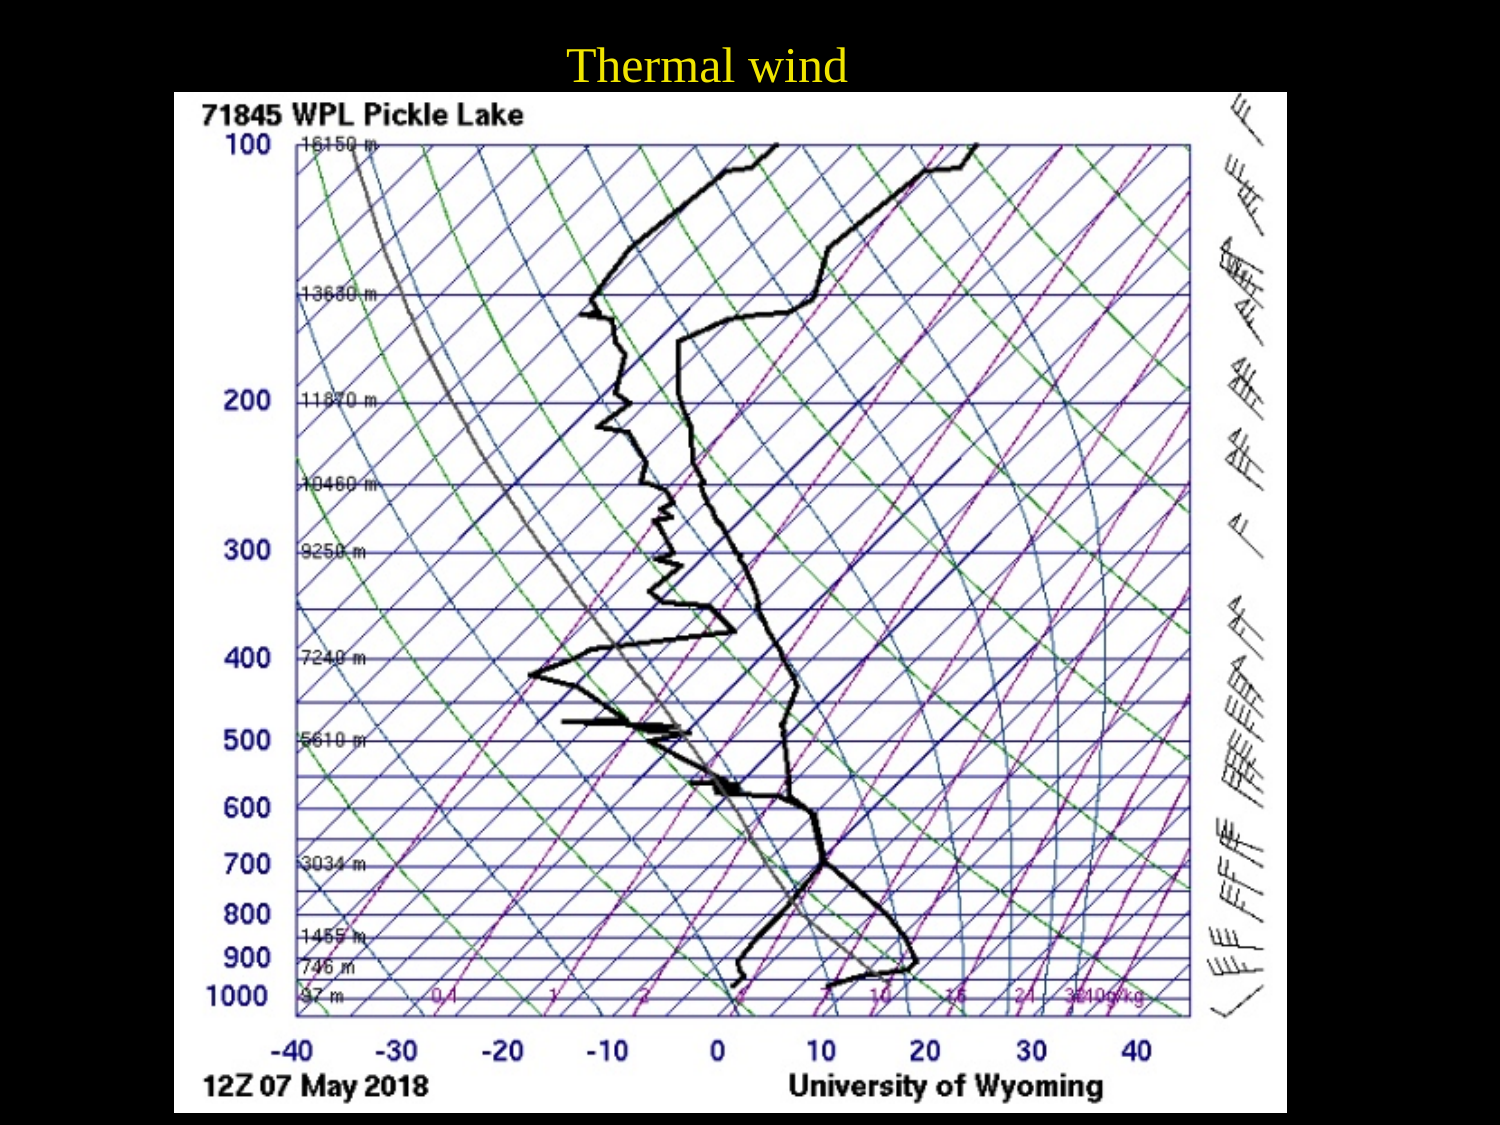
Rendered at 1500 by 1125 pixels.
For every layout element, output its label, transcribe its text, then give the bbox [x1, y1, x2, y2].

text_box Thermal wind [551, 24, 864, 91]
picture [174, 92, 1288, 1113]
